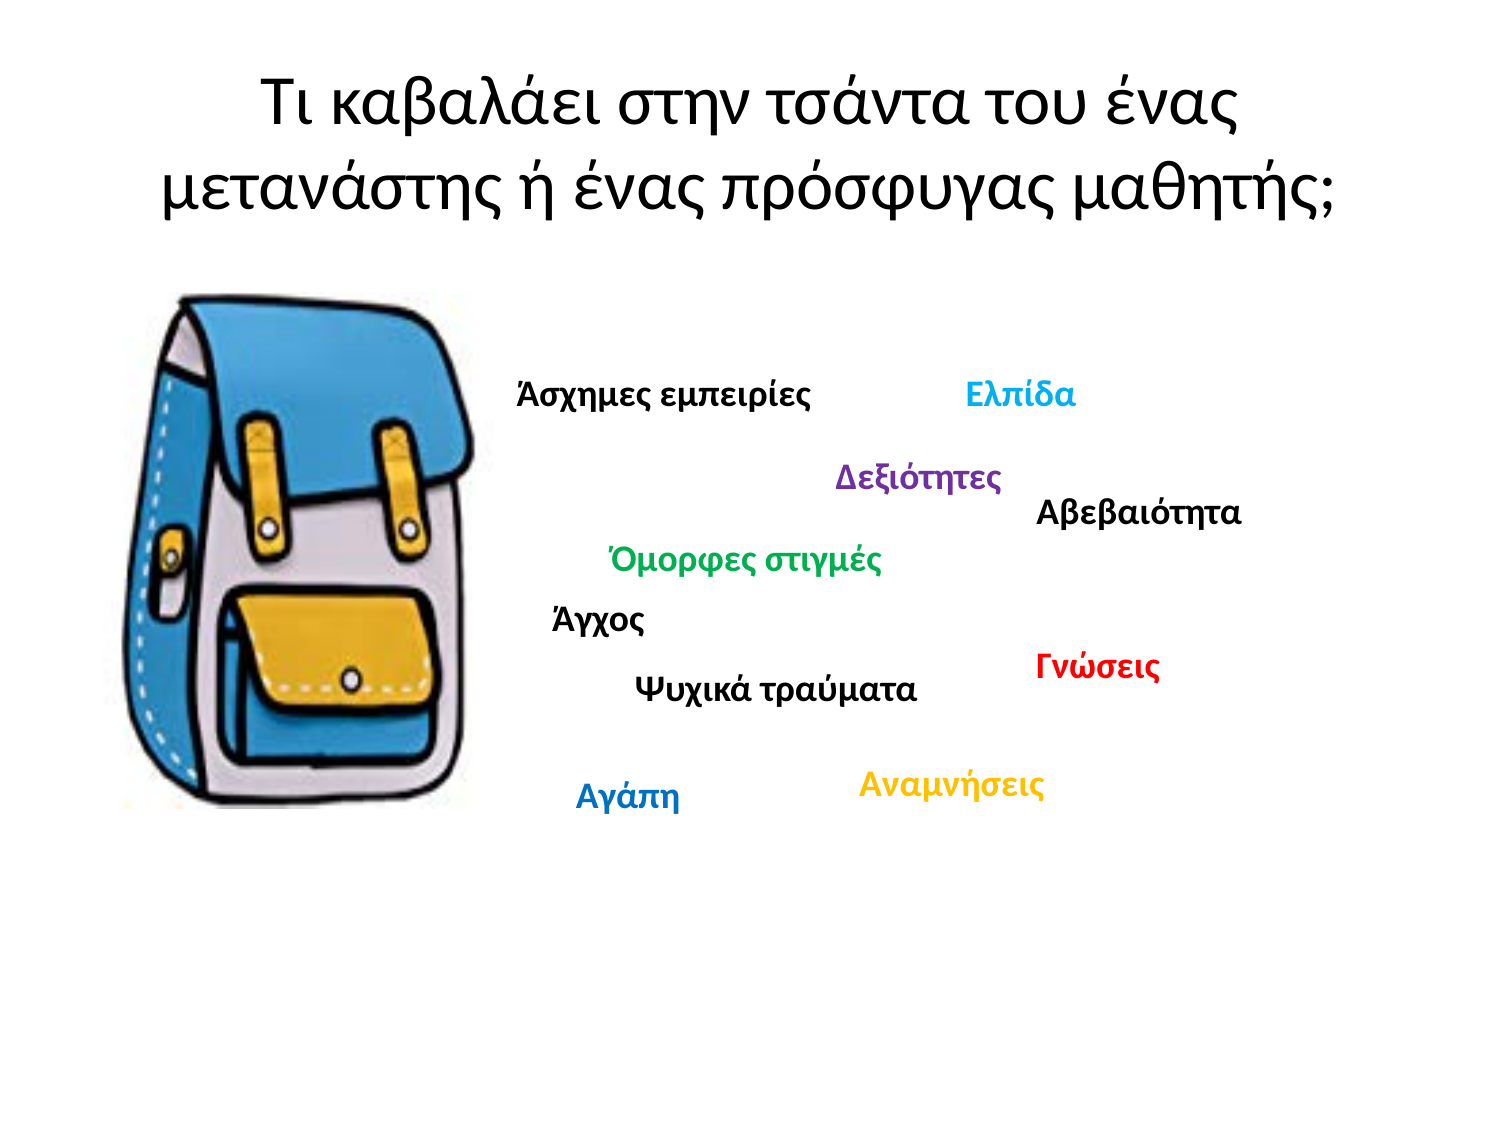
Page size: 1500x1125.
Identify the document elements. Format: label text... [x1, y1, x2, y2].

text_box Άγχος [537, 586, 916, 646]
text_box Δεξιότητες [820, 444, 1199, 505]
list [81, 292, 516, 809]
text_box Ψυχικά τραύματα [620, 656, 999, 717]
title Τι καβαλάει στην τσάντα του ένας μετανάστης ή ένας πρόσφυγας μαθητής; [75, 45, 1425, 233]
text_box Αβεβαιότητα [1021, 479, 1400, 540]
text_box Γνώσεις [1021, 633, 1400, 694]
text_box Ελπίδα [950, 361, 1329, 422]
text_box Αναμνήσεις [844, 751, 1223, 812]
text_box Όμορφες στιγμές [596, 527, 975, 587]
text_box Άσχημες εμπειρίες [520, 361, 880, 422]
text_box Αγάπη [561, 763, 939, 823]
